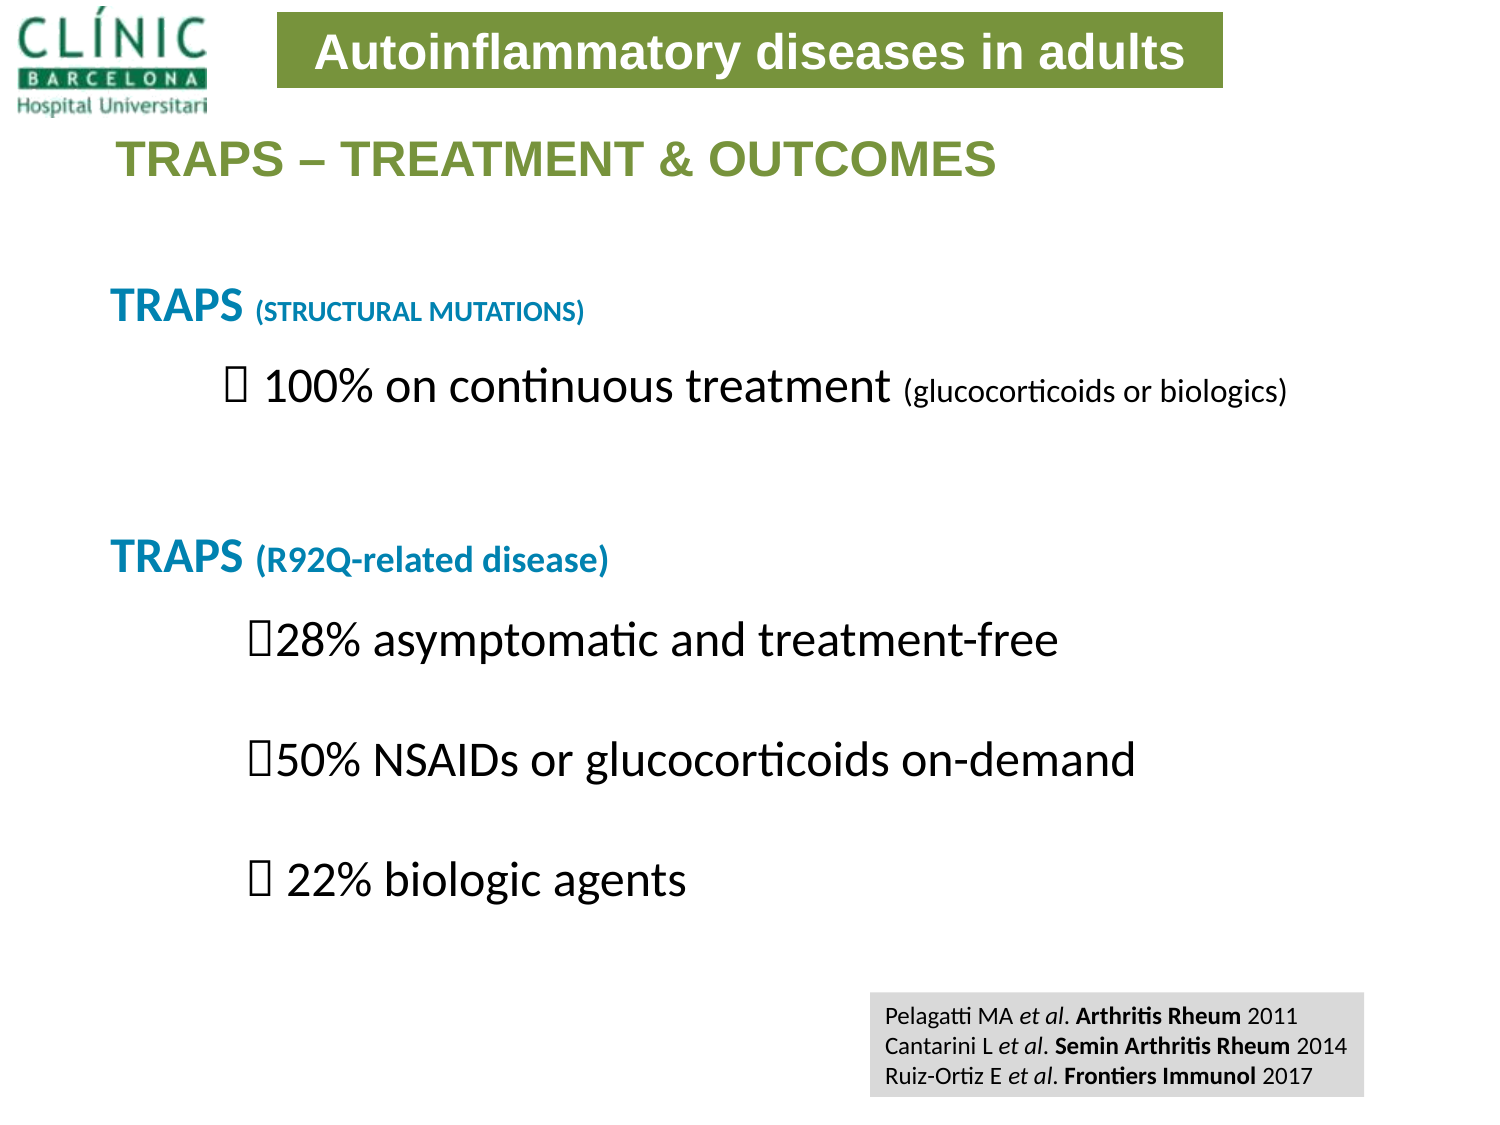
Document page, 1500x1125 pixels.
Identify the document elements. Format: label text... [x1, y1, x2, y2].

text_box Autoinflammatory diseases in adults [277, 12, 1223, 88]
text_box TRAPS (STRUCTURAL MUTATIONS) [95, 263, 710, 339]
text_box  100% on continuous treatment (glucocorticoids or biologics) [206, 345, 1436, 420]
text_box TRAPS (R92Q-related disease) [95, 515, 904, 591]
text_box Pelagatti MA et al. Arthritis Rheum 2011 Cantarini L et al. Semin Arthritis Rheum 2014 Ruiz-Ortiz E et al. Frontiers Immunol 2017 [870, 992, 1365, 1097]
picture [17, 5, 207, 118]
text_box 28% asymptomatic and treatment-free 50% NSAIDs or glucocorticoids on-demand  22% biologic agents [230, 598, 1317, 914]
text_box TRAPS – TREATMENT & OUTCOMES [95, 119, 1017, 195]
